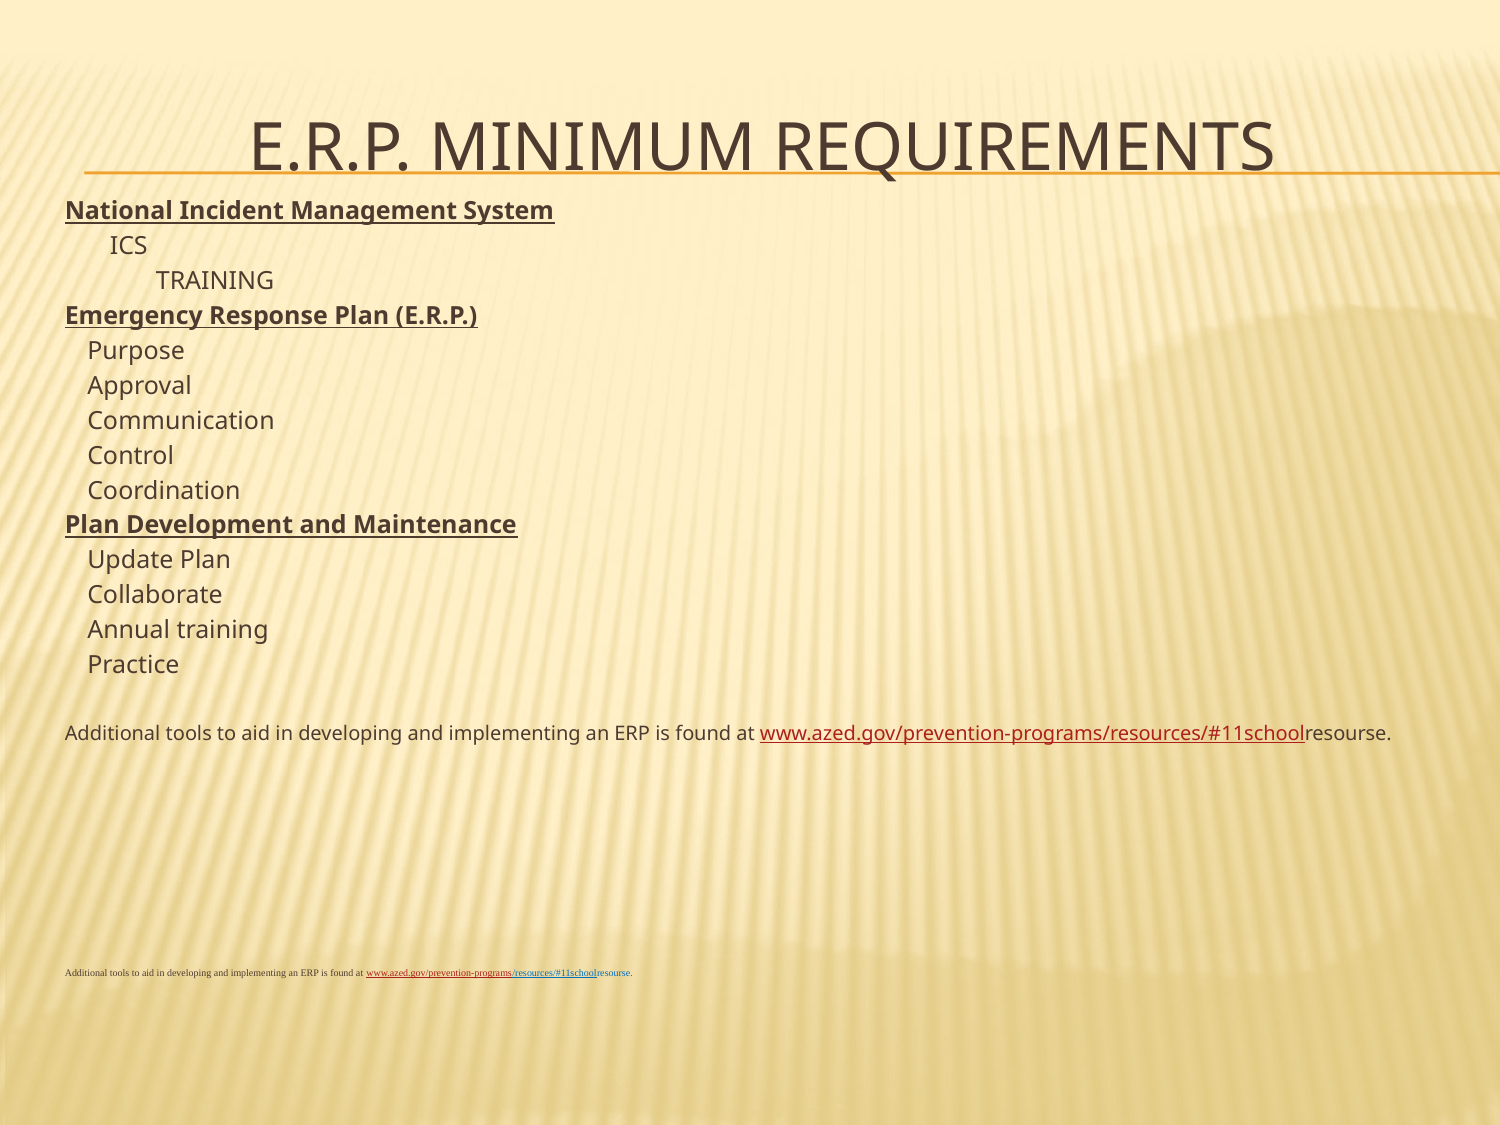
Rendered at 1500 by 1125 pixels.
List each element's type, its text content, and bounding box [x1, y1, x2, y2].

title E.R.P. Minimum requirements [50, 75, 1475, 187]
list National Incident Management System ICS TRAINING Emergency Response Plan (E.R.P.) Purpose Approval Communication Control Coordination Plan Development and Maintenance Update Plan Collaborate Annual training Practice Additional tools to aid in developing and implementing an ERP is found at www.azed.gov/prevention-programs/resources/#11schoolresourse. Additional tools to aid in developing and implementing an ERP is found at www.azed.gov/prevention-programs/resources/#11schoolresourse. [50, 187, 1475, 1075]
